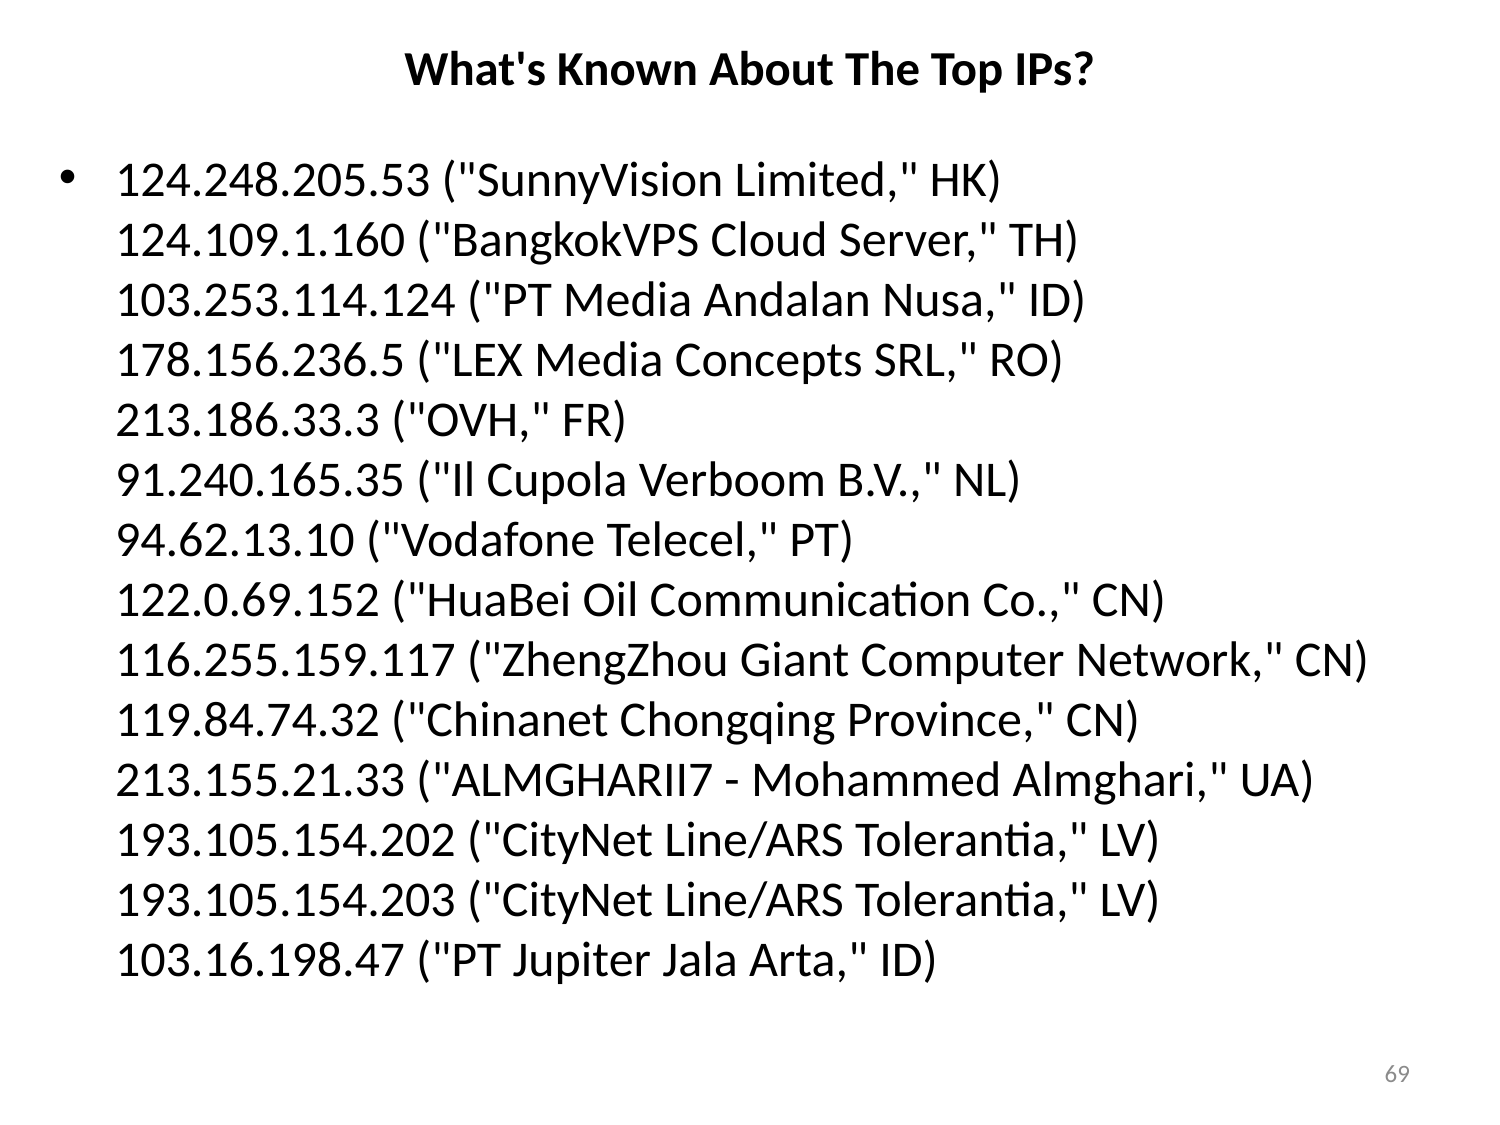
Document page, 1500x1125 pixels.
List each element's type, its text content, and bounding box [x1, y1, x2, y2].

list 124.248.205.53 ("SunnyVision Limited," HK) 124.109.1.160 ("BangkokVPS Cloud Server," TH) 103.253.114.124 ("PT Media Andalan Nusa," ID) 178.156.236.5 ("LEX Media Concepts SRL," RO) 213.186.33.3 ("OVH," FR) 91.240.165.35 ("Il Cupola Verboom B.V.," NL) 94.62.13.10 ("Vodafone Telecel," PT) 122.0.69.152 ("HuaBei Oil Communication Co.," CN) 116.255.159.117 ("ZhengZhou Giant Computer Network," CN) 119.84.74.32 ("Chinanet Chongqing Province," CN) 213.155.21.33 ("ALMGHARII7 - Mohammed Almghari," UA) 193.105.154.202 ("CityNet Line/ARS Tolerantia," LV) 193.105.154.203 ("CityNet Line/ARS Tolerantia," LV) 103.16.198.47 ("PT Jupiter Jala Arta," ID) [43, 138, 1474, 1043]
slide_number 69 [1074, 1042, 1425, 1103]
title What's Known About The Top IPs? [0, 29, 1500, 103]
